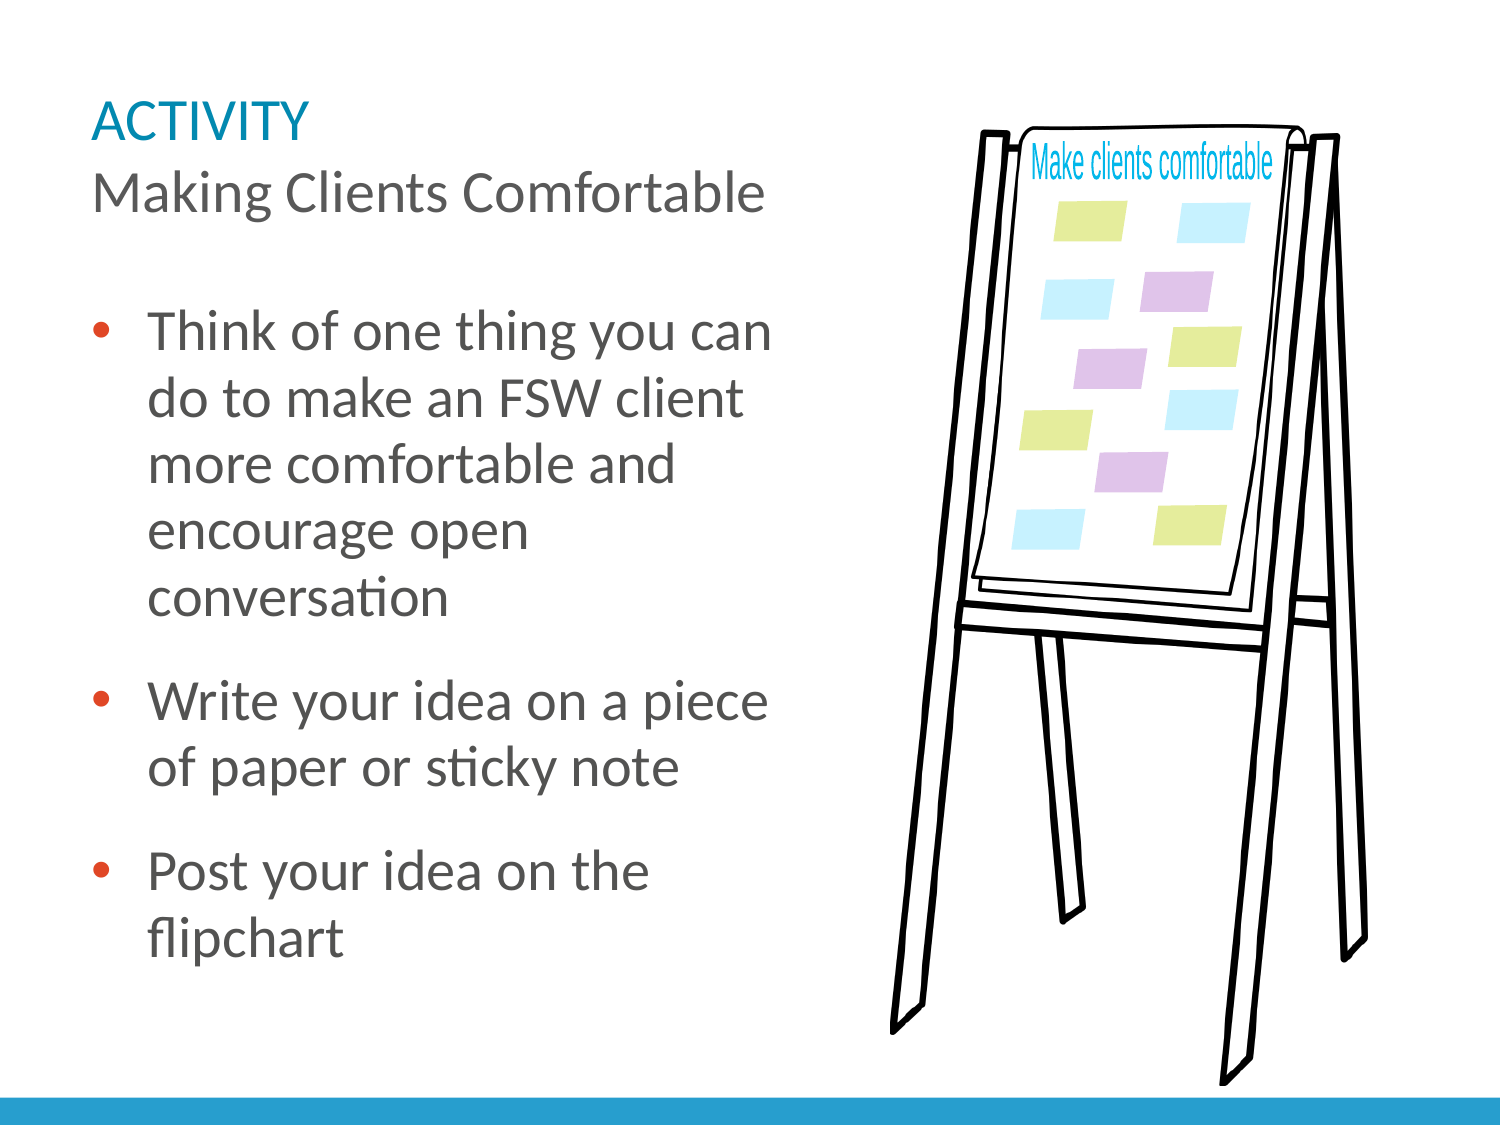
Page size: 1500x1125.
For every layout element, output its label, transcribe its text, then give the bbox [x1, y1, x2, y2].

title ACTIVITY Making Clients Comfortable [76, 73, 1425, 233]
list Think of one thing you can do to make an FSW client more comfortable and encourage open conversation Write your idea on a piece of paper or sticky note Post your idea on the flipchart [76, 290, 792, 1052]
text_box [889, 123, 1368, 1086]
